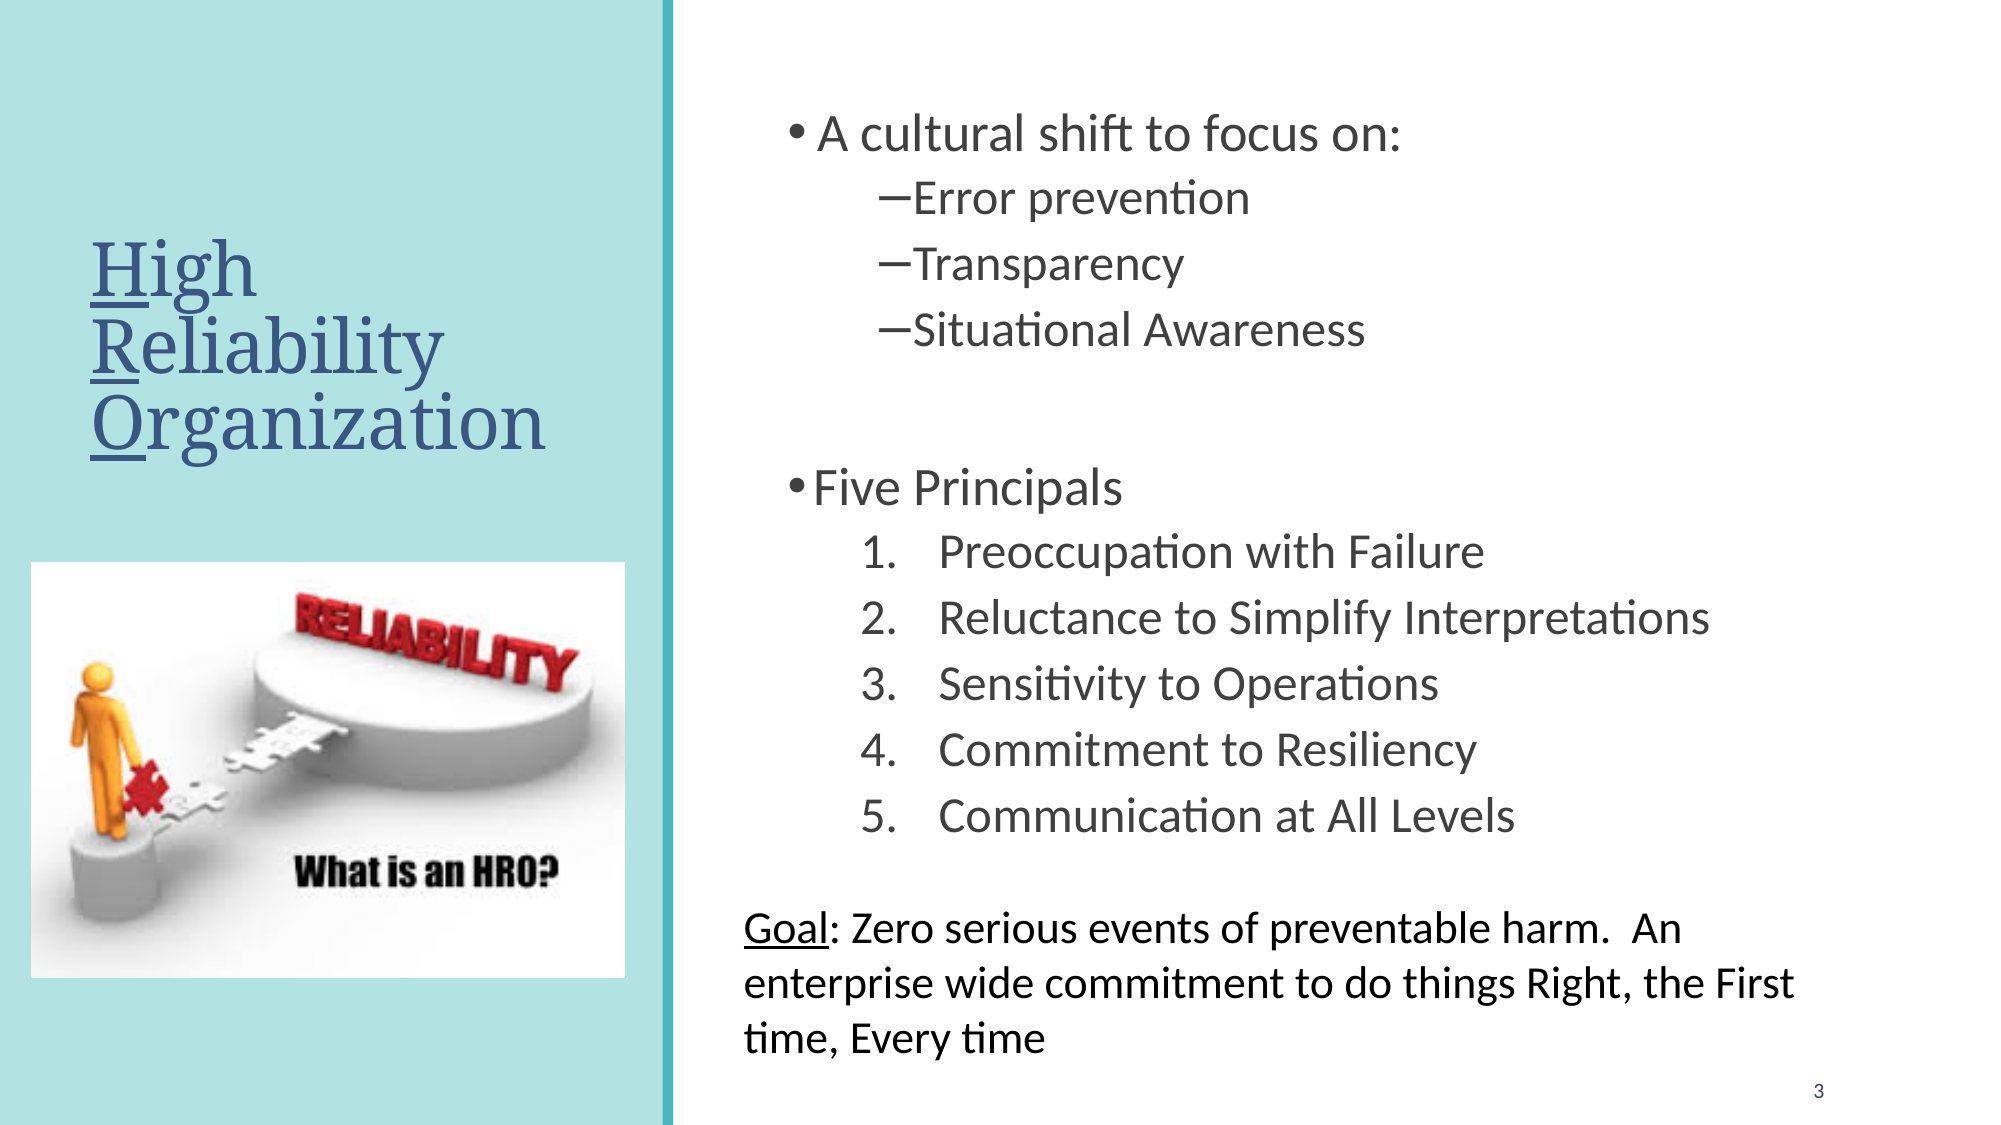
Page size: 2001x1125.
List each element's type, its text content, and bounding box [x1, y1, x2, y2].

picture [31, 561, 626, 979]
text_box [687, 386, 1313, 739]
text_box Goal: Zero serious events of preventable harm. An enterprise wide commitment to do things Right, the First time, Every time [728, 890, 1831, 1070]
list A cultural shift to focus on: Error prevention Transparency Situational Awareness Five Principals Preoccupation with Failure Reluctance to Simplify Interpretations Sensitivity to Operations Commitment to Resiliency Communication at All Levels [787, 97, 1853, 855]
slide_number 3 [1624, 1059, 1840, 1120]
title High Reliability Organization [75, 97, 600, 473]
text_box [0, 675, 625, 1028]
